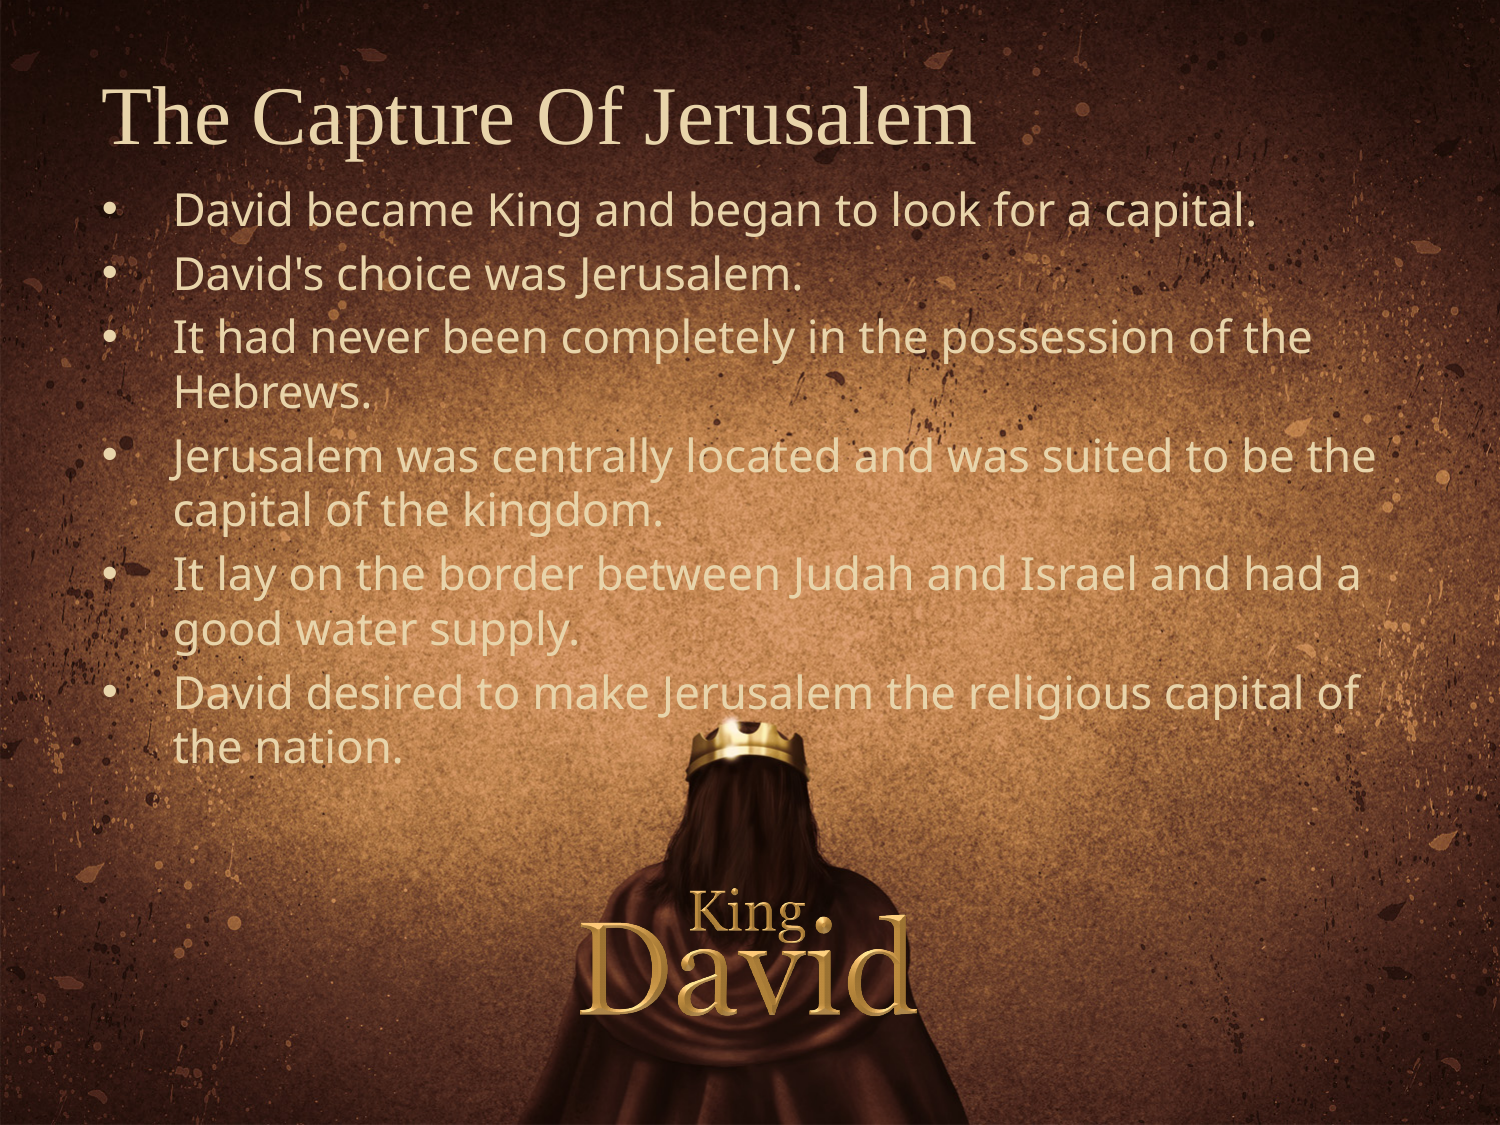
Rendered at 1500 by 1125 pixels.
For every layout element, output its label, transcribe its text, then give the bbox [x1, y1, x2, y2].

picture [0, 0, 1500, 1125]
text_box The Capture Of Jerusalem [86, 53, 1434, 169]
list David became King and began to look for a capital. David's choice was Jerusalem. It had never been completely in the possession of the Hebrews. Jerusalem was centrally located and was suited to be the capital of the kingdom. It lay on the border between Judah and Israel and had a good water supply. David desired to make Jerusalem the religious capital of the nation. [86, 169, 1434, 784]
